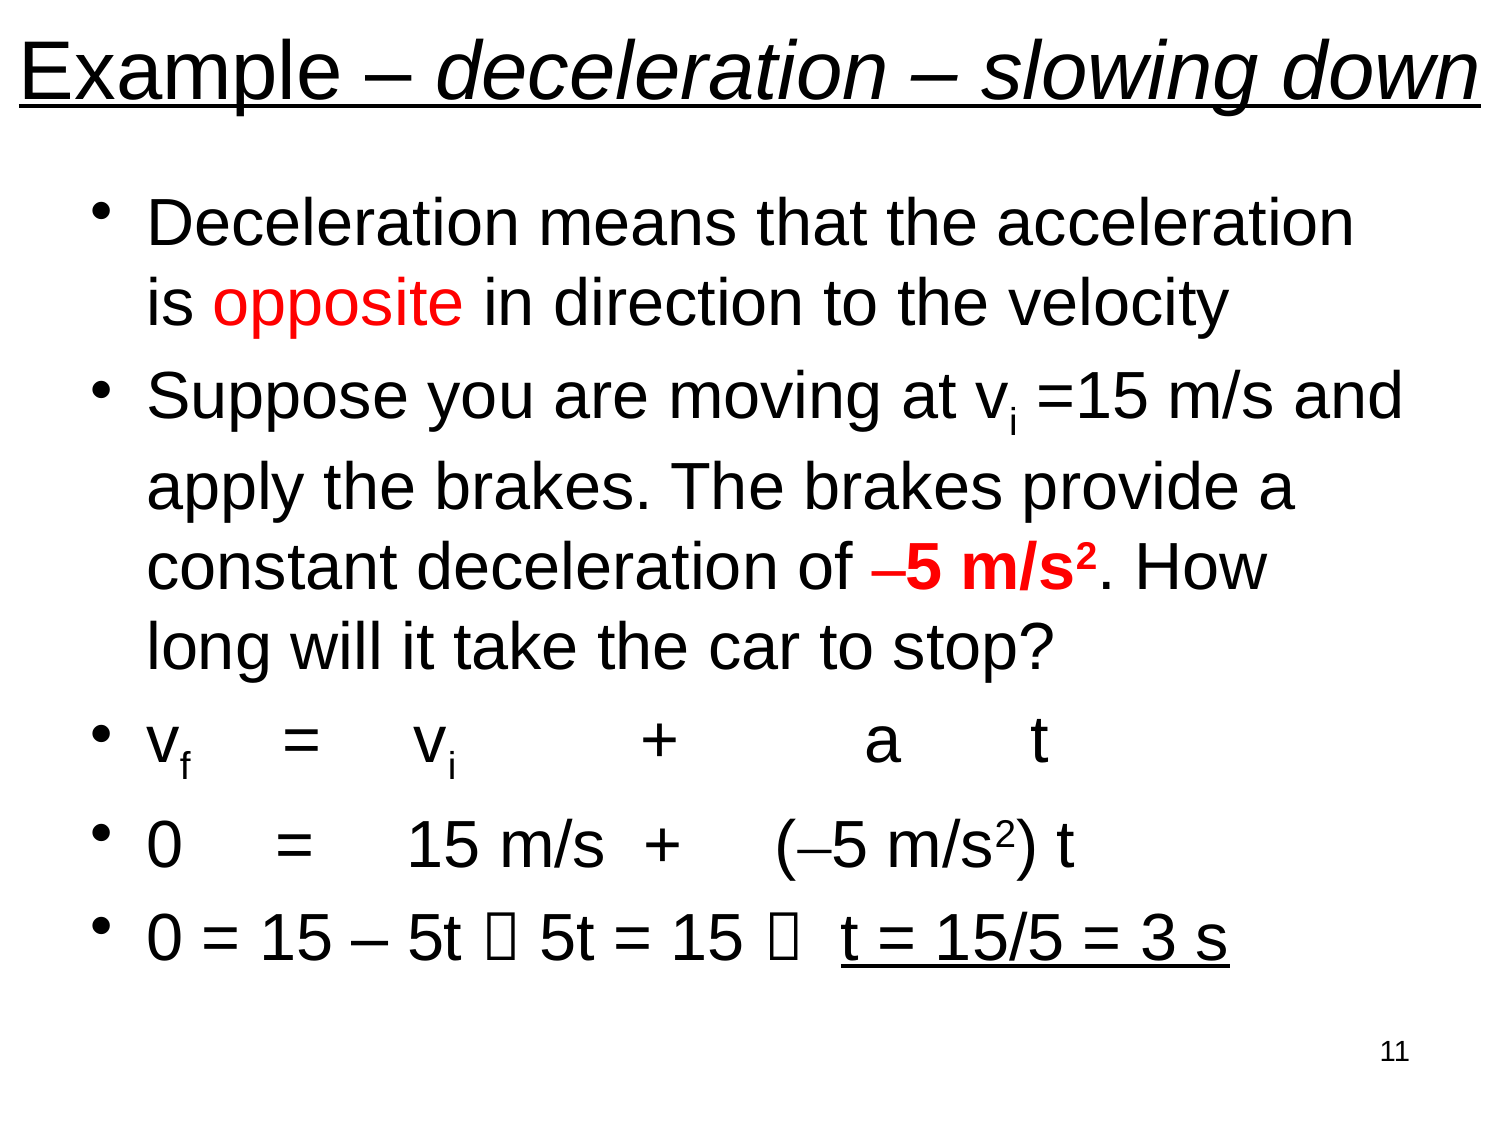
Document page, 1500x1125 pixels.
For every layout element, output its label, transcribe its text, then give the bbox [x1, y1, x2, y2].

list Deceleration means that the acceleration is opposite in direction to the velocity Suppose you are moving at vi =15 m/s and apply the brakes. The brakes provide a constant deceleration of –5 m/s2. How long will it take the car to stop? vf = vi + a t 0 = 15 m/s + (–5 m/s2) t 0 = 15 – 5t  5t = 15  t = 15/5 = 3 s [75, 171, 1425, 1046]
slide_number 11 [1074, 1024, 1425, 1103]
title Example – deceleration – slowing down [0, 0, 1500, 133]
